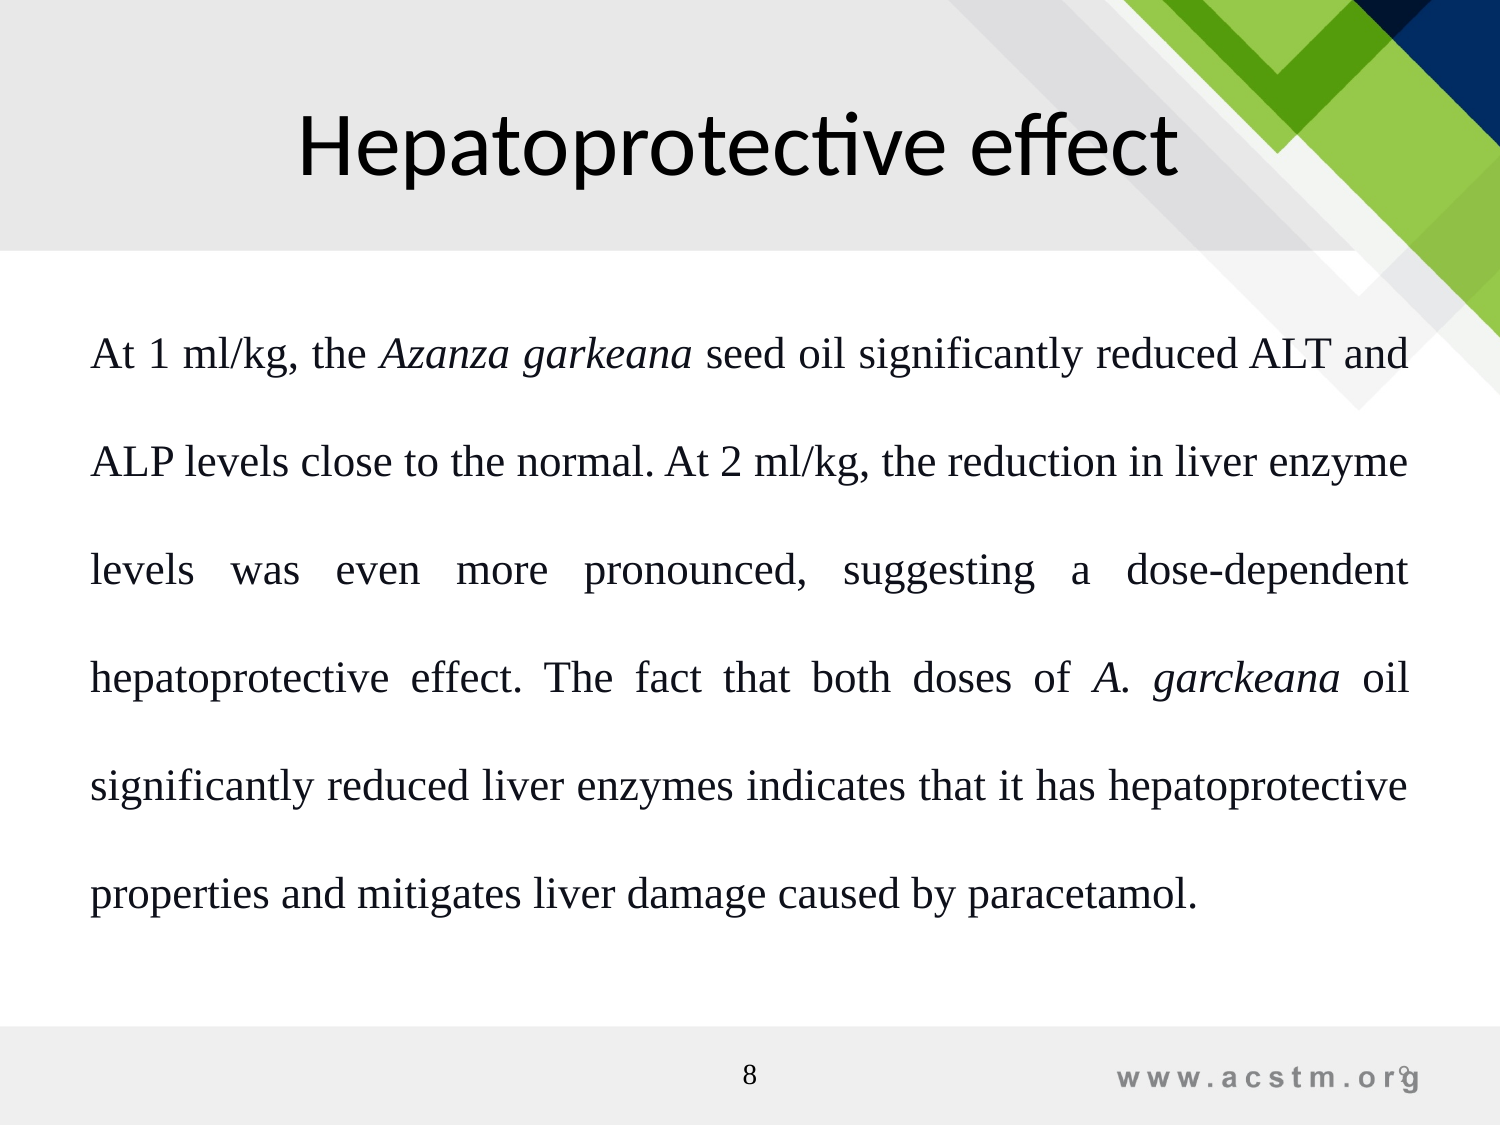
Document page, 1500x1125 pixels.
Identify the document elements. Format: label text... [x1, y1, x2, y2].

footer 8 [512, 1042, 988, 1103]
title Hepatoprotective effect [75, 45, 1425, 233]
slide_number 9 [1074, 1042, 1425, 1103]
list At 1 ml/kg, the Azanza garkeana seed oil significantly reduced ALT and ALP levels close to the normal. At 2 ml/kg, the reduction in liver enzyme levels was even more pronounced, suggesting a dose-dependent hepatoprotective effect. The fact that both doses of A. garckeana oil significantly reduced liver enzymes indicates that it has hepatoprotective properties and mitigates liver damage caused by paracetamol. [75, 262, 1425, 1005]
picture [0, 0, 1500, 1125]
